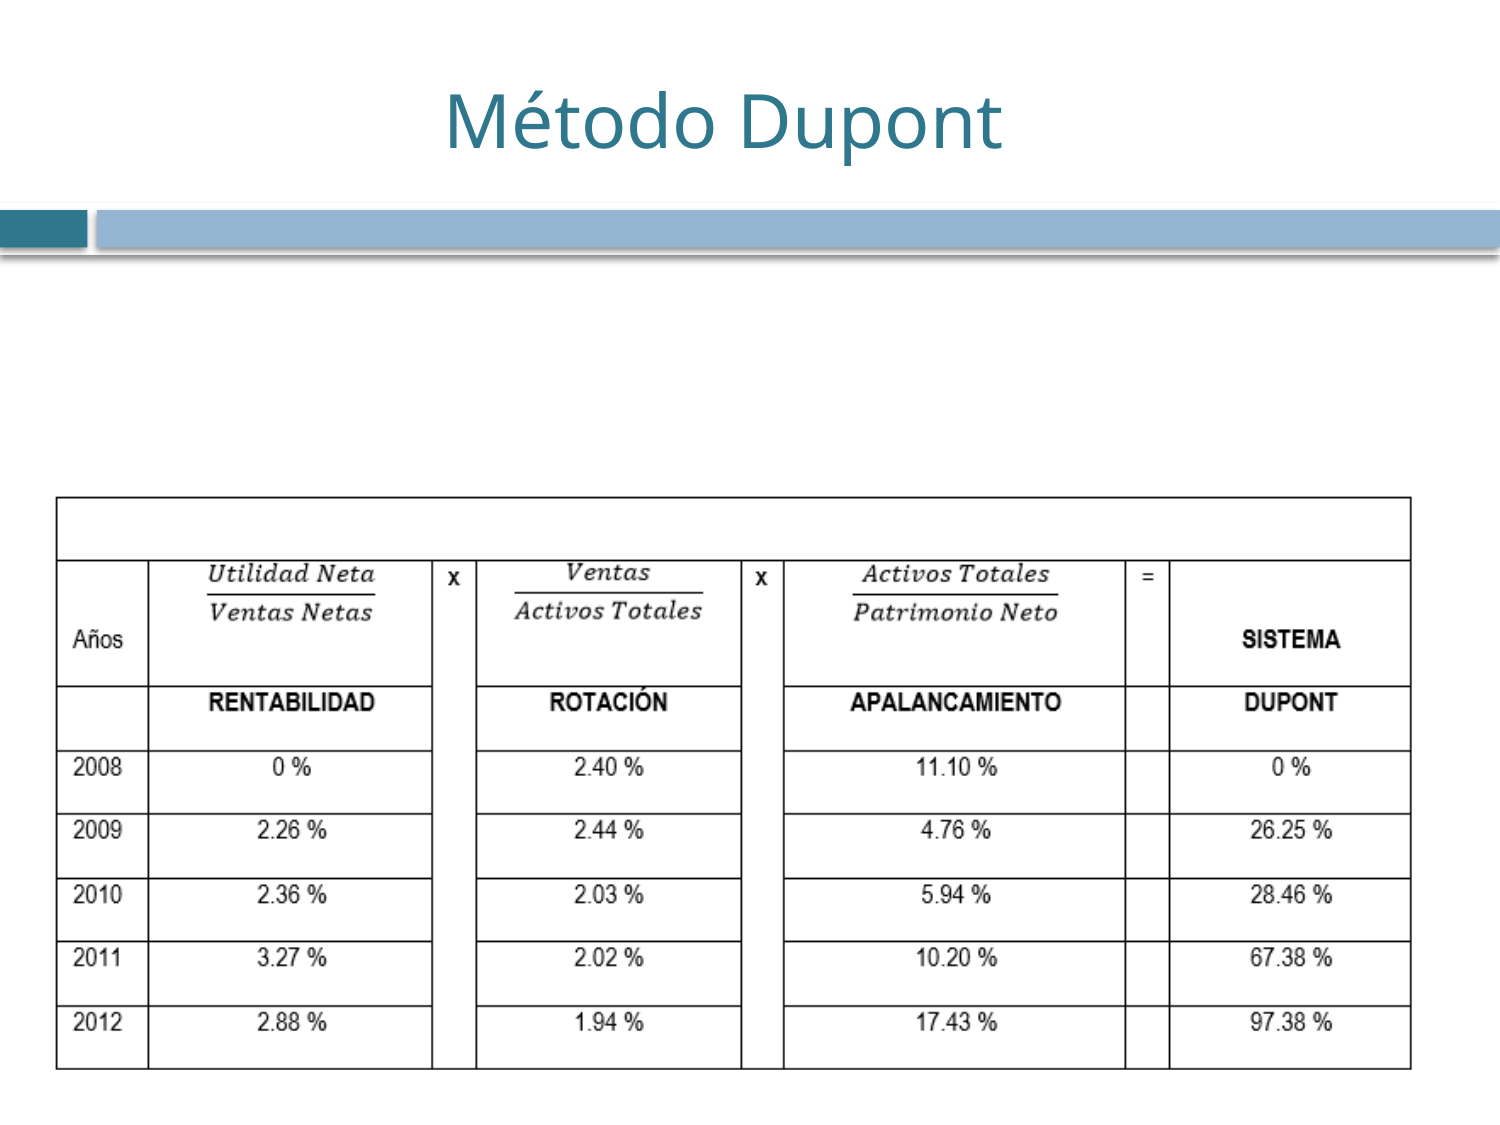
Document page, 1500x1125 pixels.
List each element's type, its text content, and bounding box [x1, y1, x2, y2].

text_box Método Dupont [64, 37, 1403, 200]
picture [39, 491, 1428, 1070]
